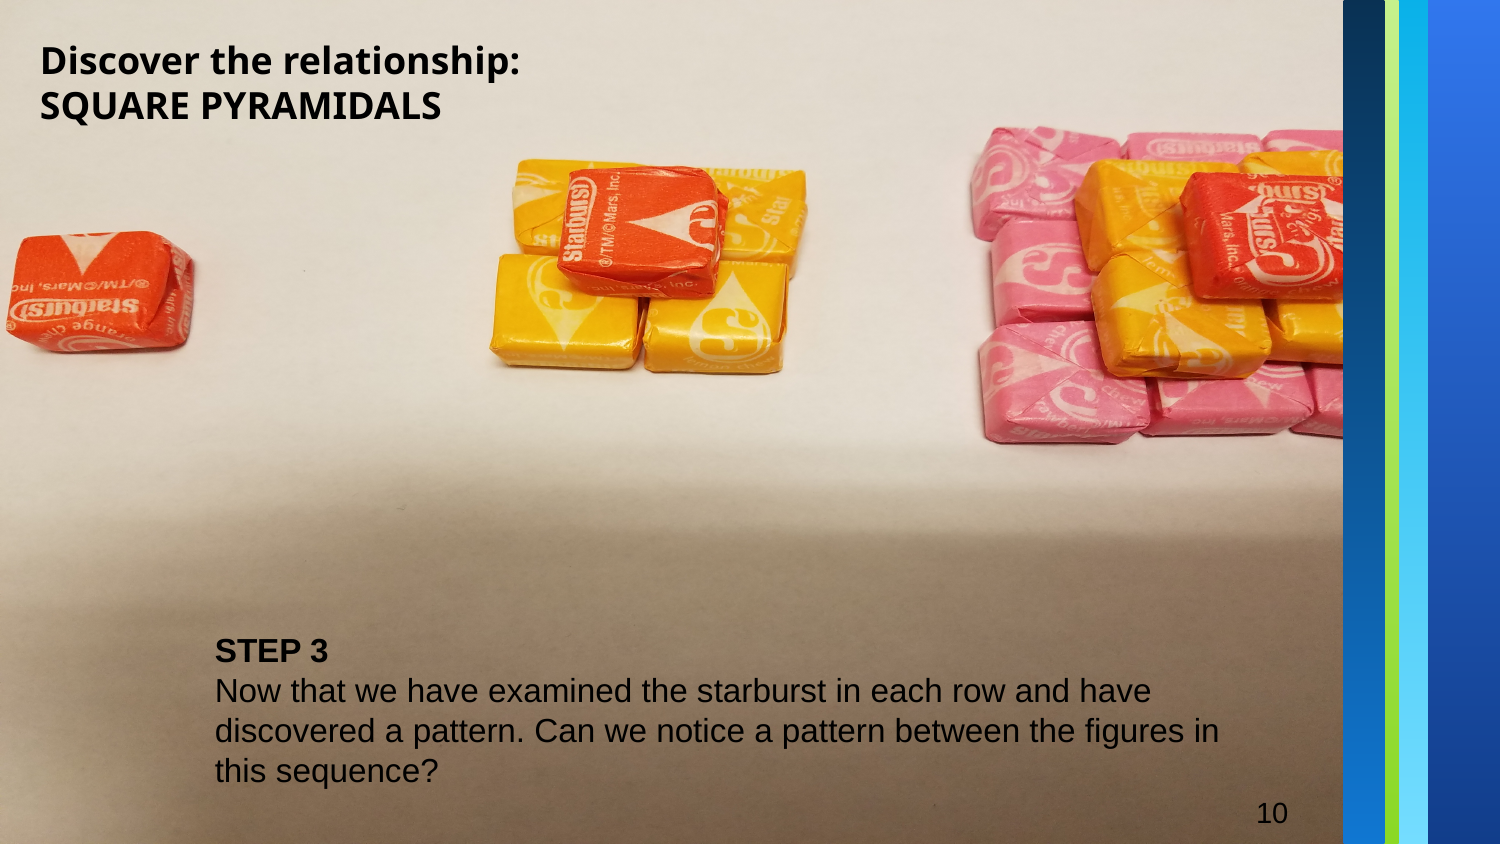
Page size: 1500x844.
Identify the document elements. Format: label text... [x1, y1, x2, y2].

slide_number 10 [1241, 779, 1332, 844]
text_box STEP 3 Now that we have examined the starburst in each row and have discovered a pattern. Can we notice a pattern between the figures in this sequence? [199, 621, 1250, 797]
picture [0, 0, 1344, 844]
title Discover the relationship: SQUARE PYRAMIDALS [24, 21, 953, 249]
